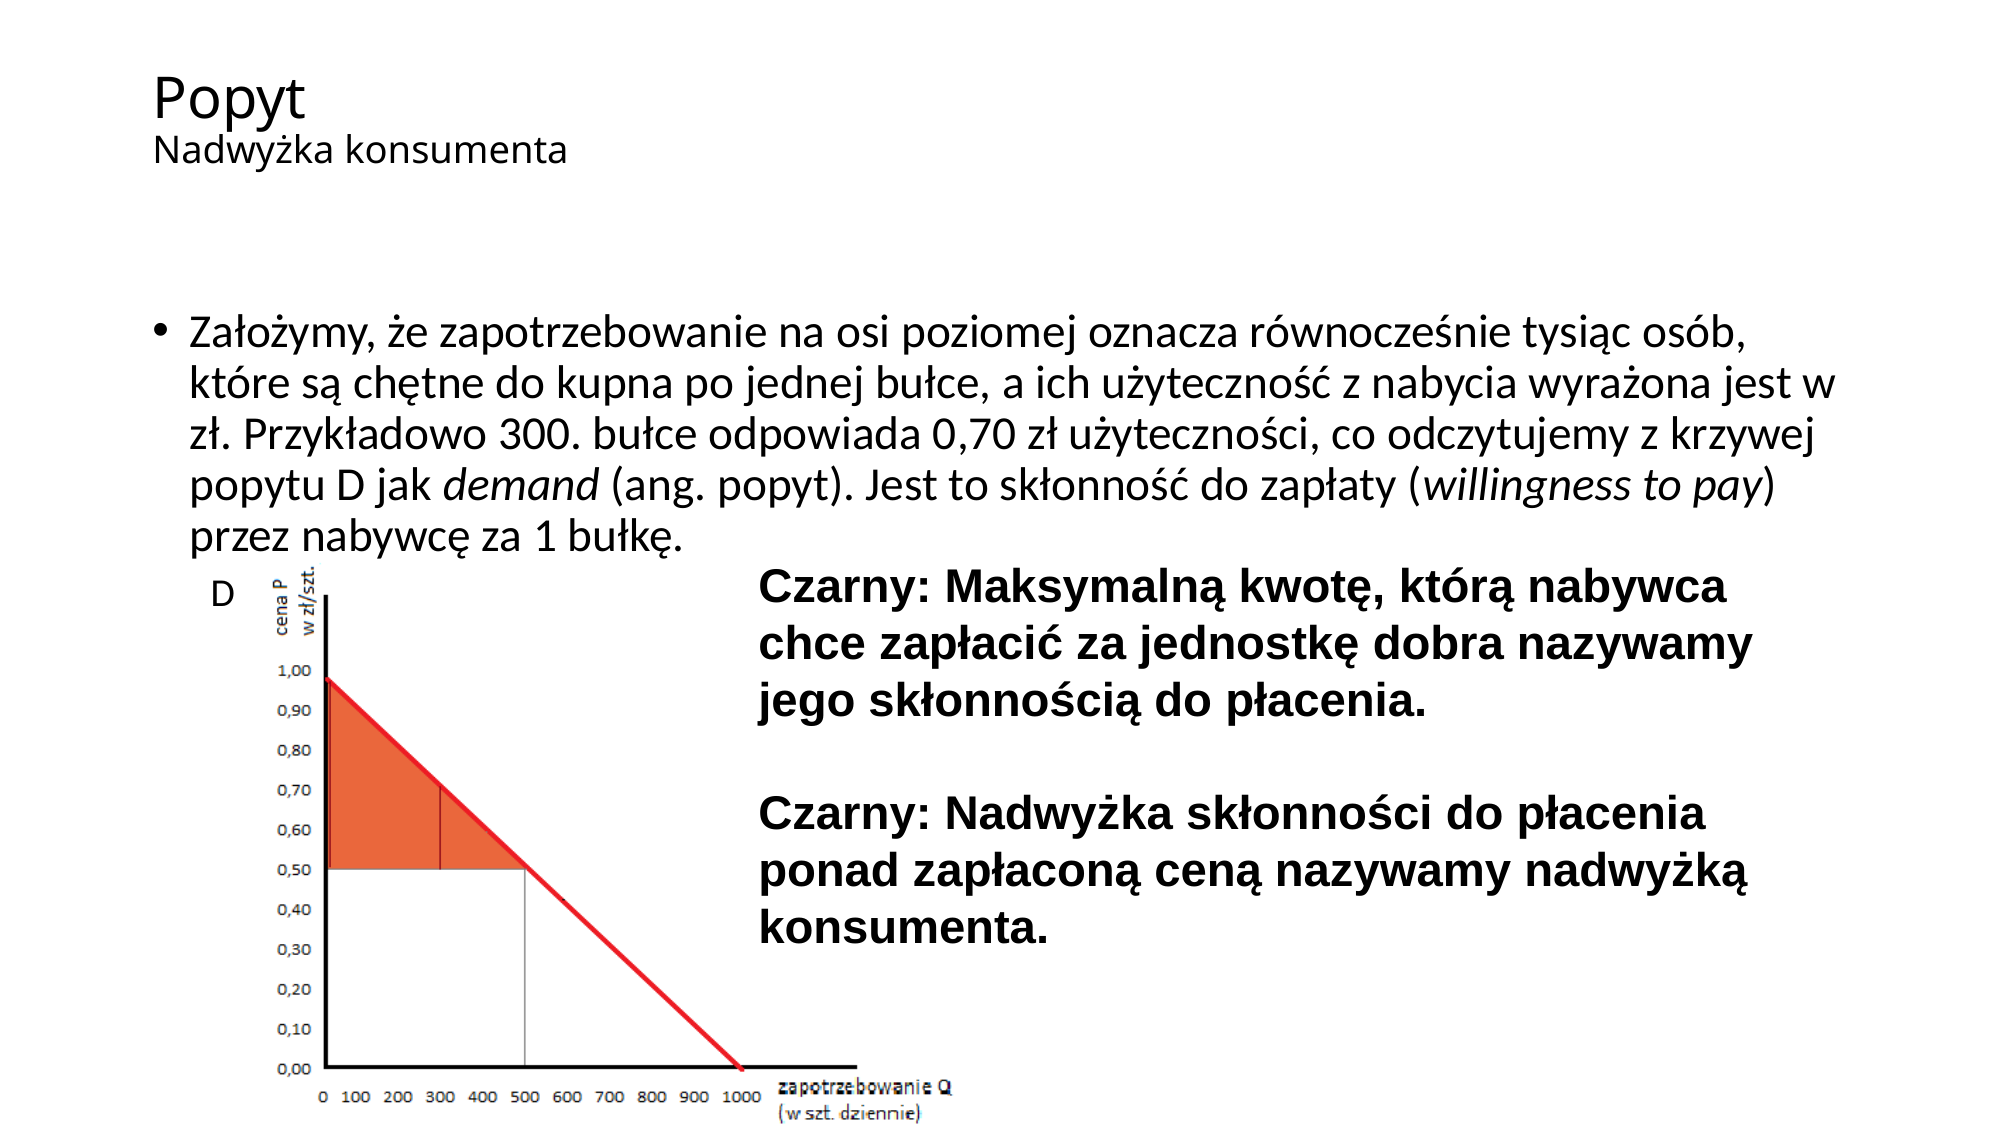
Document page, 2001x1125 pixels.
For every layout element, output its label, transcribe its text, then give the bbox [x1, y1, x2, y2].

picture [204, 514, 997, 1125]
list Założymy, że zapotrzebowanie na osi poziomej oznacza równocześnie tysiąc osób, które są chętne do kupna po jednej bułce, a ich użyteczność z nabycia wyrażona jest w zł. Przykładowo 300. bułce odpowiada 0,70 zł użyteczności, co odczytujemy z krzywej popytu D jak demand (ang. popyt). Jest to skłonność do zapłaty (willingness to pay) przez nabywcę za 1 bułkę. D [137, 299, 1863, 1014]
title Popyt Nadwyżka konsumenta [137, 59, 1863, 278]
text_box Czarny: Maksymalną kwotę, którą nabywca chce zapłacić za jednostkę dobra nazywamy jego skłonnością do płacenia. Czarny: Nadwyżka skłonności do płacenia ponad zapłaconą ceną nazywamy nadwyżką konsumenta. [997, 547, 1837, 961]
